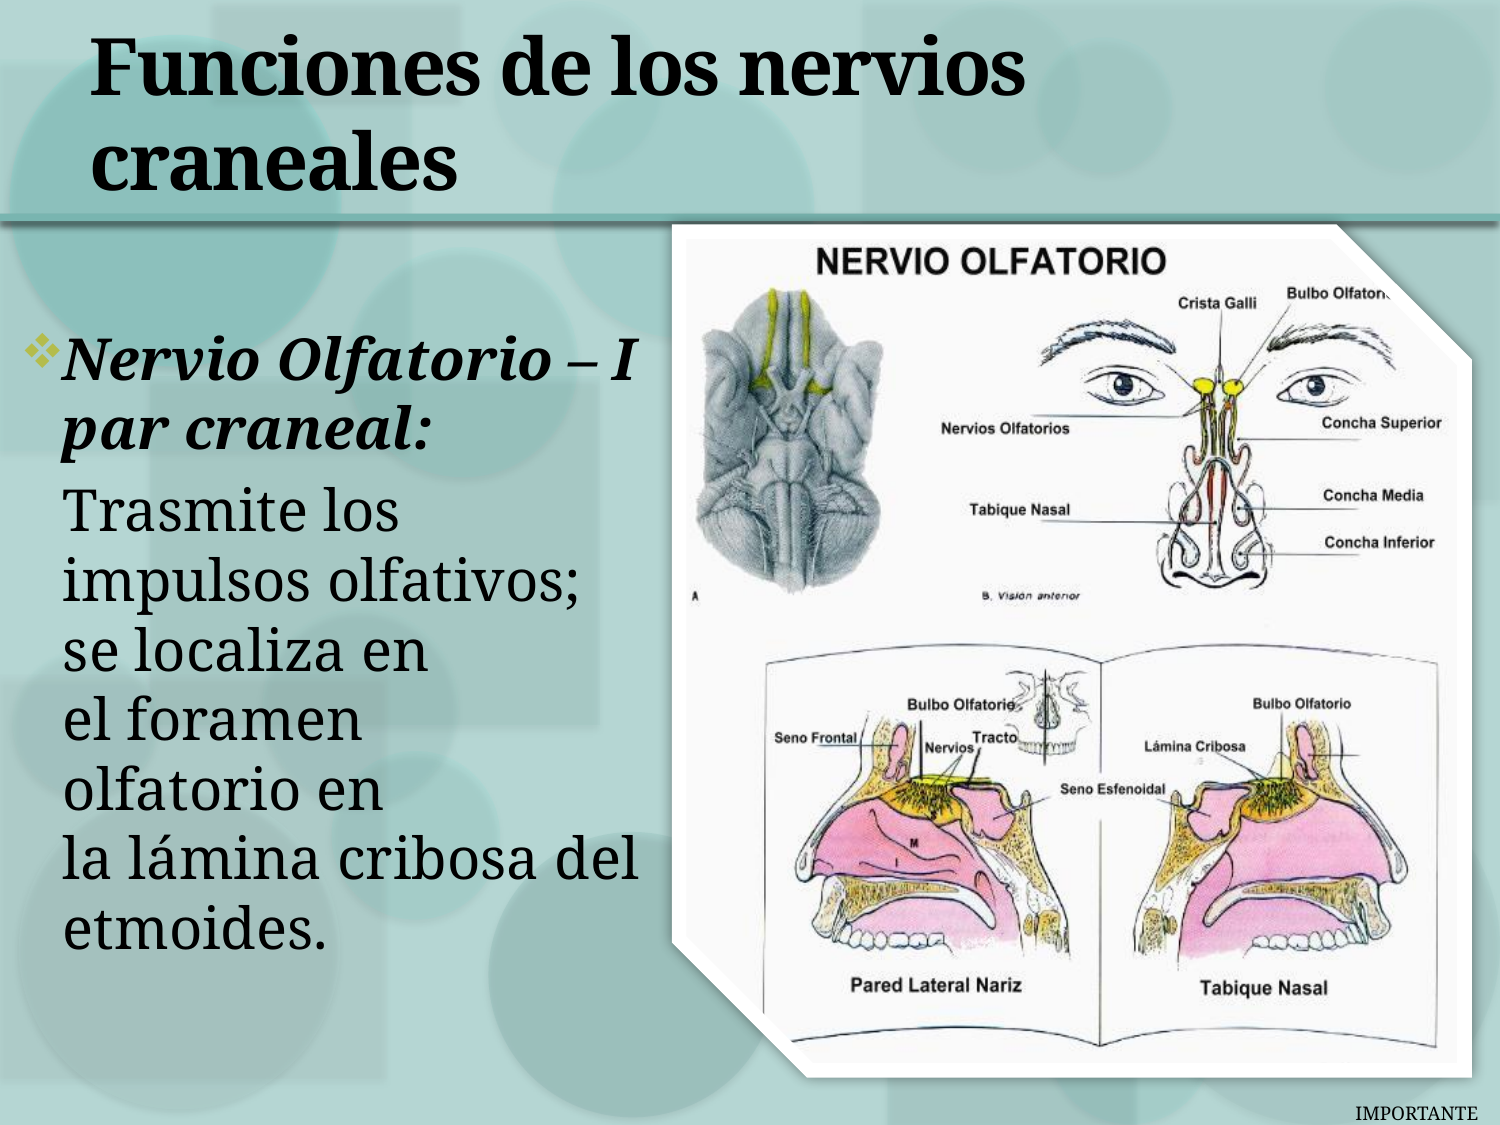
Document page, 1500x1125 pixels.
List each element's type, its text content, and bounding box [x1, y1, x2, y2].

list Nervio Olfatorio – I par craneal: Trasmite los impulsos olfativos; se localiza en el foramen olfatorio en la lámina cribosa del etmoides. [5, 314, 656, 982]
title Funciones de los nervios craneales [75, 26, 1425, 214]
text_box IMPORTANTE [1340, 1094, 1495, 1125]
picture [678, 231, 1465, 1071]
